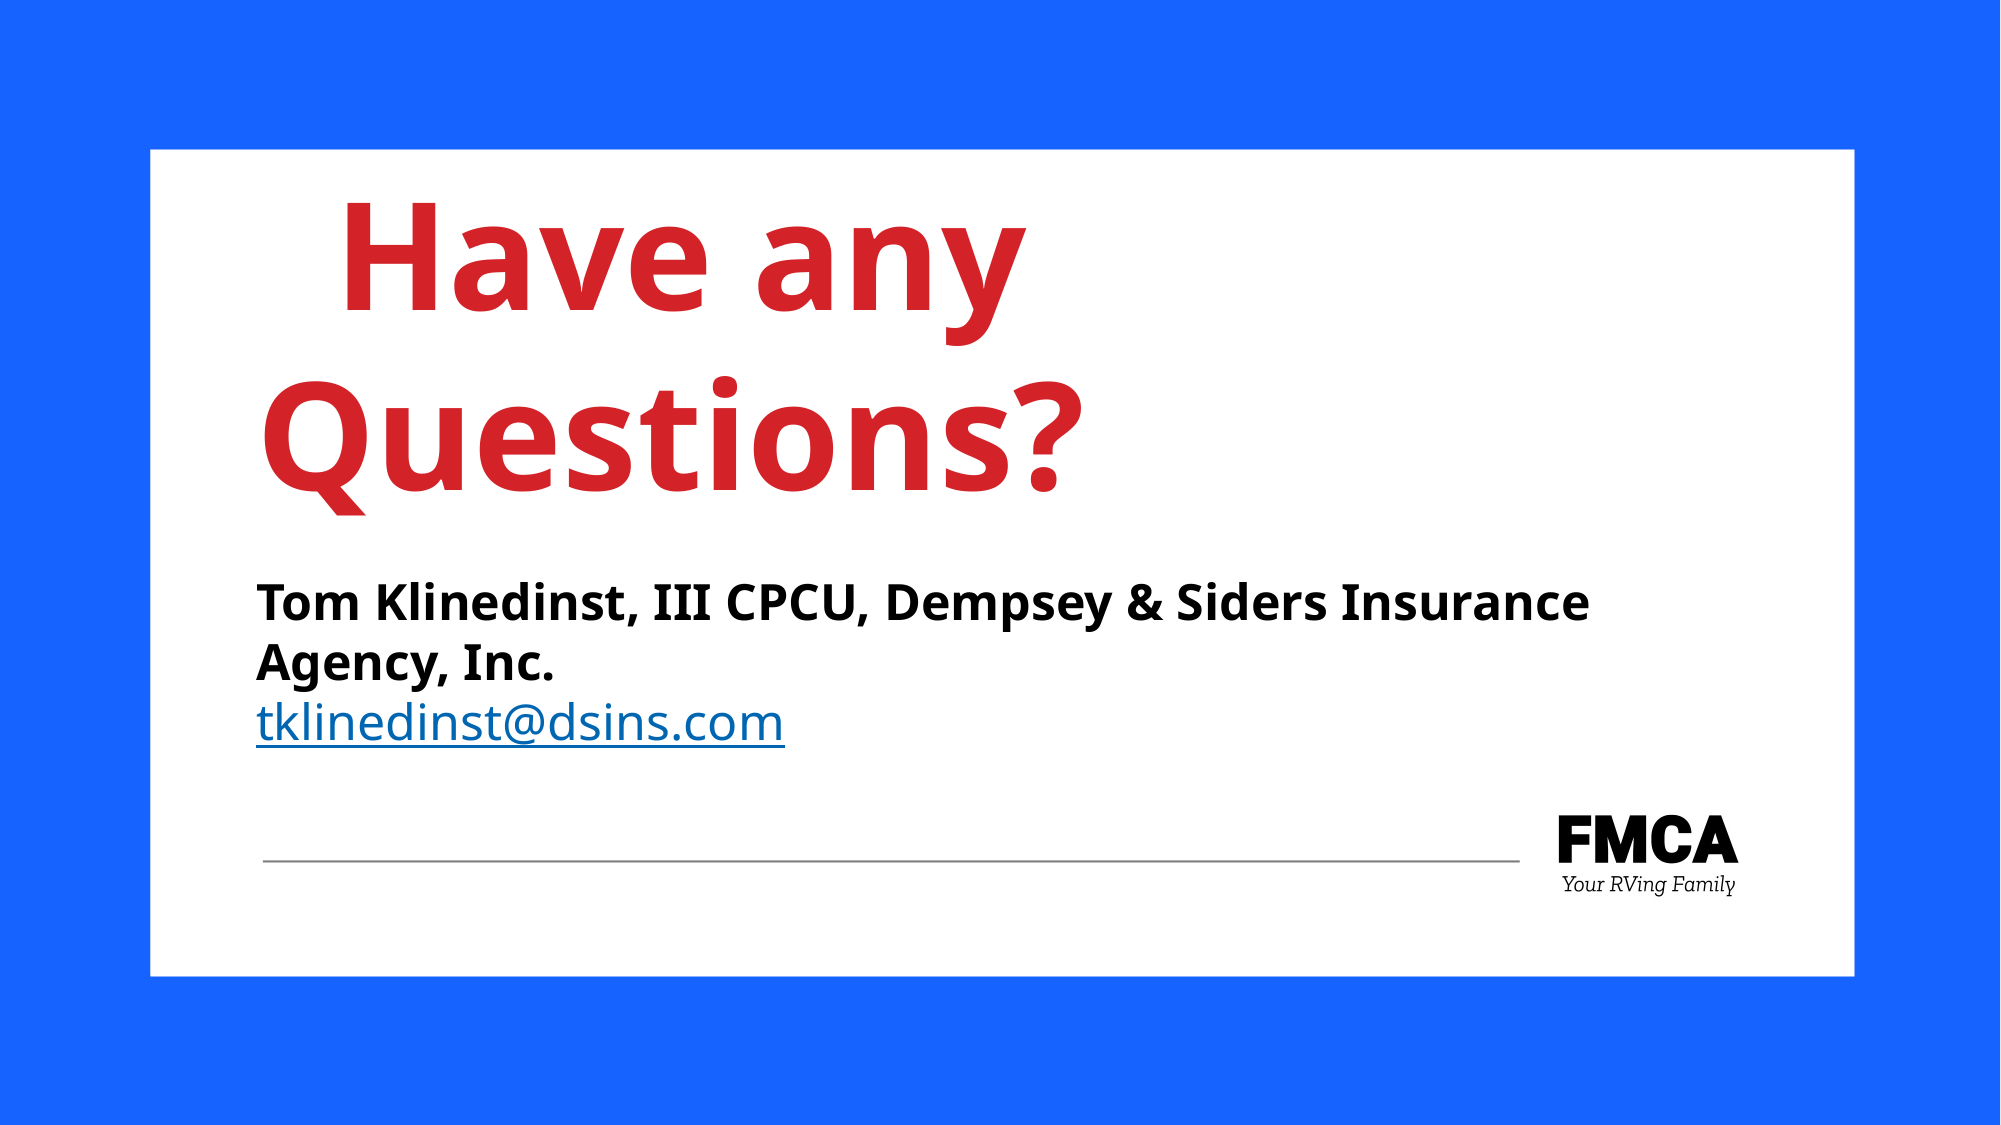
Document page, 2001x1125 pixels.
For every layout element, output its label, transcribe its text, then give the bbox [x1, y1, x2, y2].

text_box Have any Questions? Tom Klinedinst, III CPCU, Dempsey & Siders Insurance Agency, Inc. tklinedinst@dsins.com [241, 73, 1802, 887]
picture [0, 0, 2001, 1125]
text_box [973, 397, 1732, 678]
